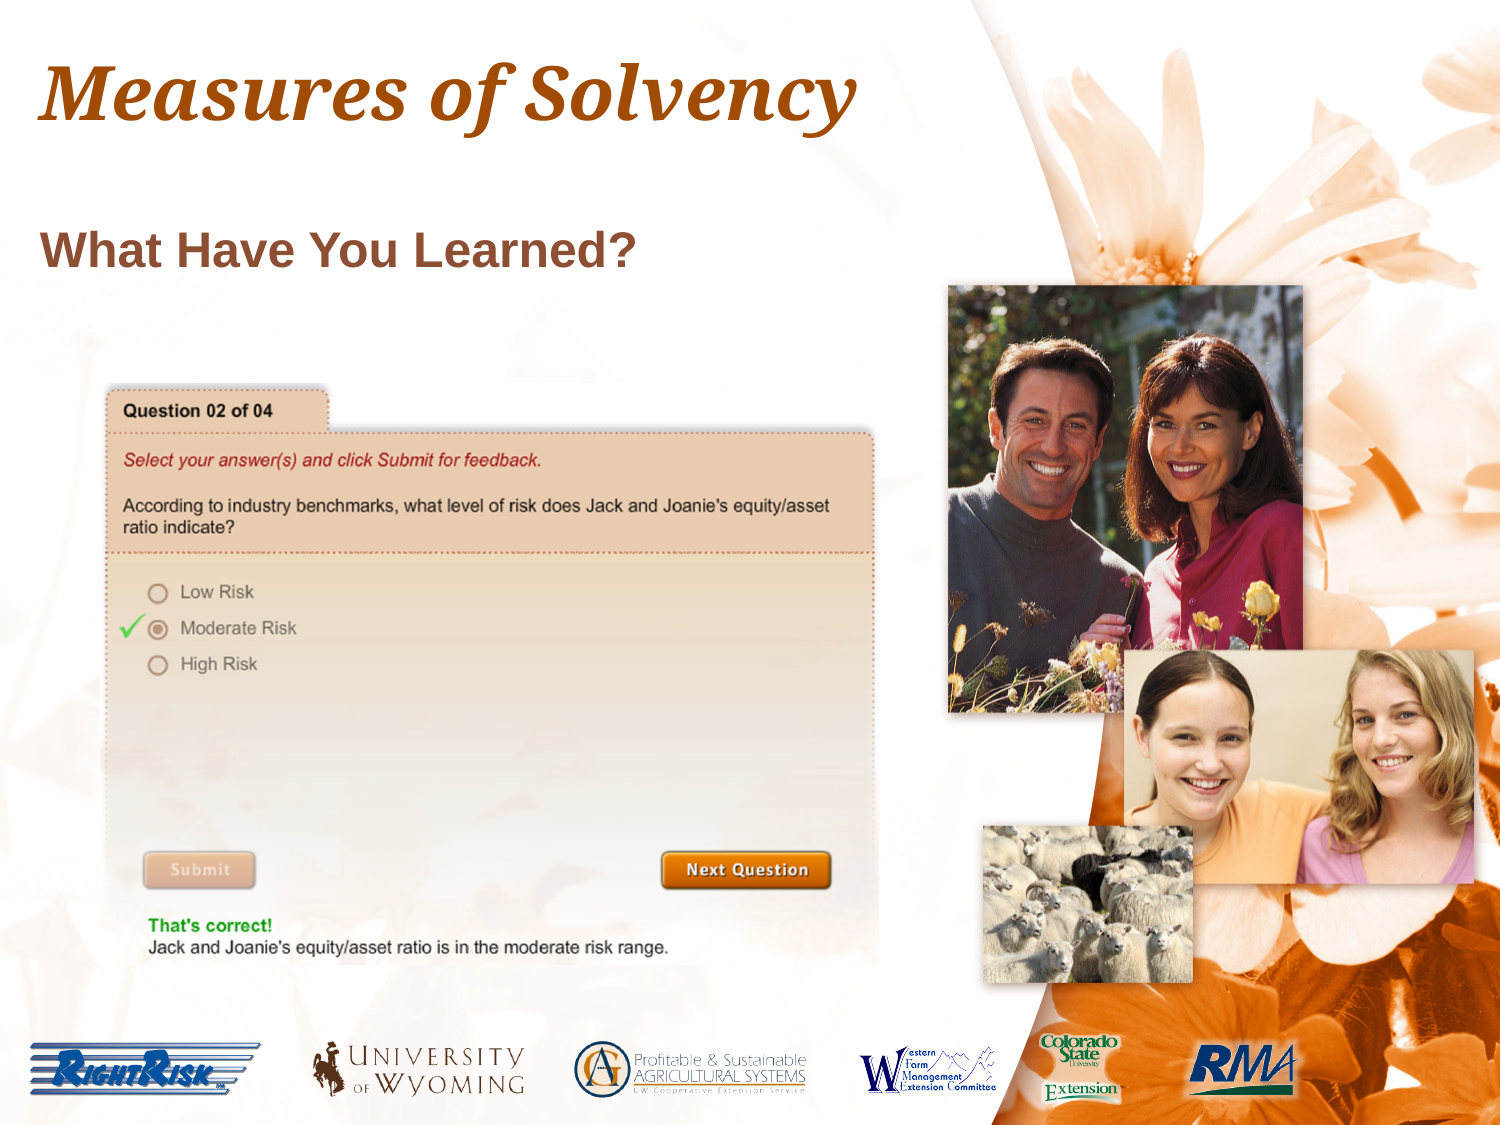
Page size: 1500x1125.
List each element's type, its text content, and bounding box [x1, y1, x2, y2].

title Measures of Solvency [24, 24, 1338, 155]
list What Have You Learned? [24, 179, 925, 1013]
picture [0, 0, 1500, 1125]
